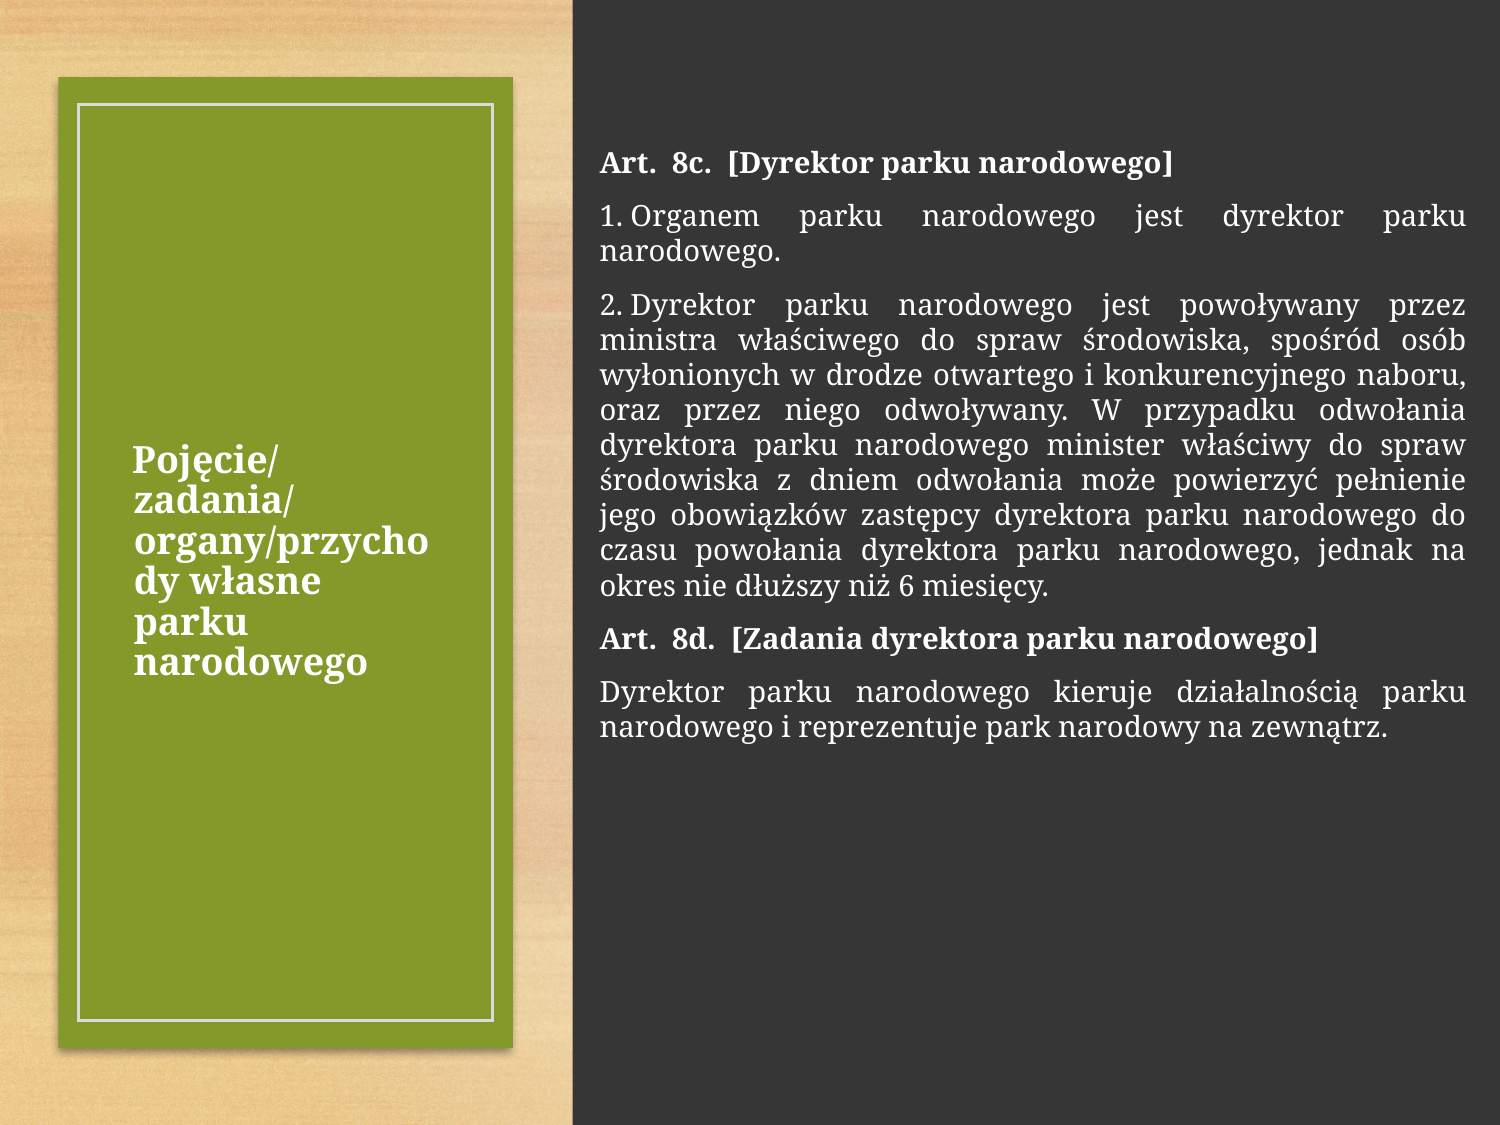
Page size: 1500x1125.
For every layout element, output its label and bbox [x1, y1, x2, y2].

text_box [0, 0, 1500, 1125]
